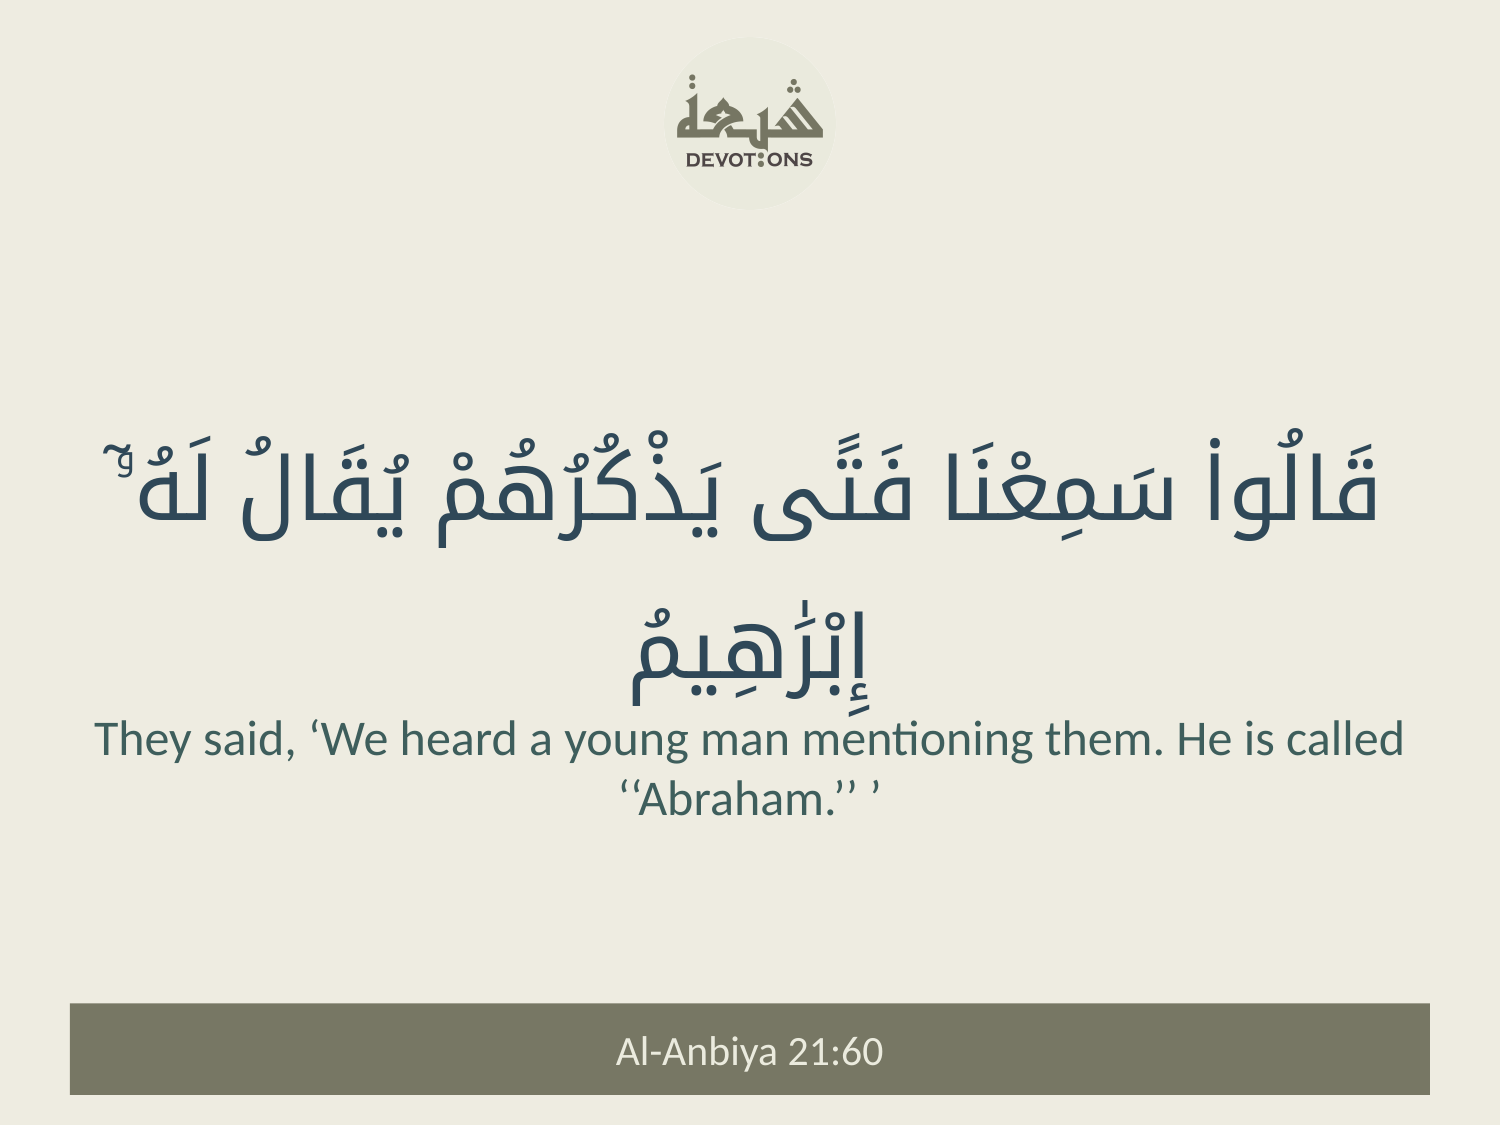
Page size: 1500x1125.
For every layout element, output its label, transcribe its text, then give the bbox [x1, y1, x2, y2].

picture [656, 29, 844, 203]
list قَالُوا۟ سَمِعْنَا فَتًى يَذْكُرُهُمْ يُقَالُ لَهُۥٓ إِبْرَٰهِيمُ They said, ‘We heard a young man mentioning them. He is called ‘‘Abraham.’’ ’ [69, 203, 1430, 1003]
list Al-Anbiya 21:60 [69, 1003, 1430, 1095]
